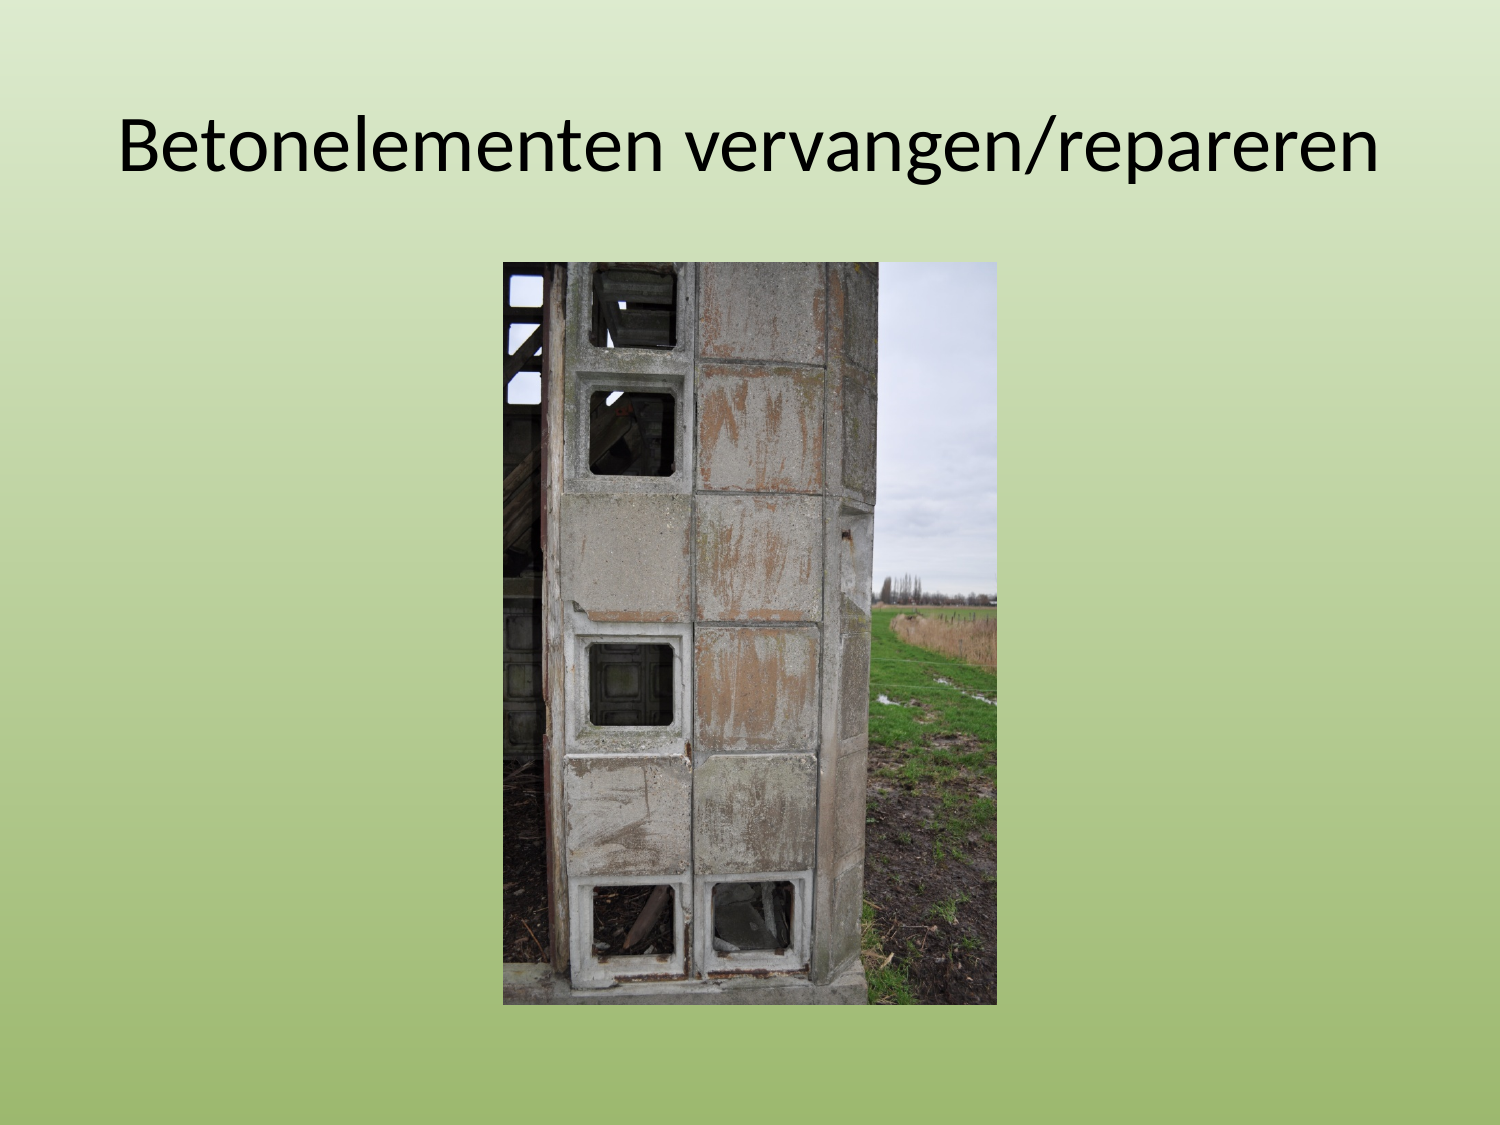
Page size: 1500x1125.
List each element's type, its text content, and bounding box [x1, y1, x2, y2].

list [503, 262, 997, 1006]
title Betonelementen vervangen/repareren [75, 45, 1425, 233]
